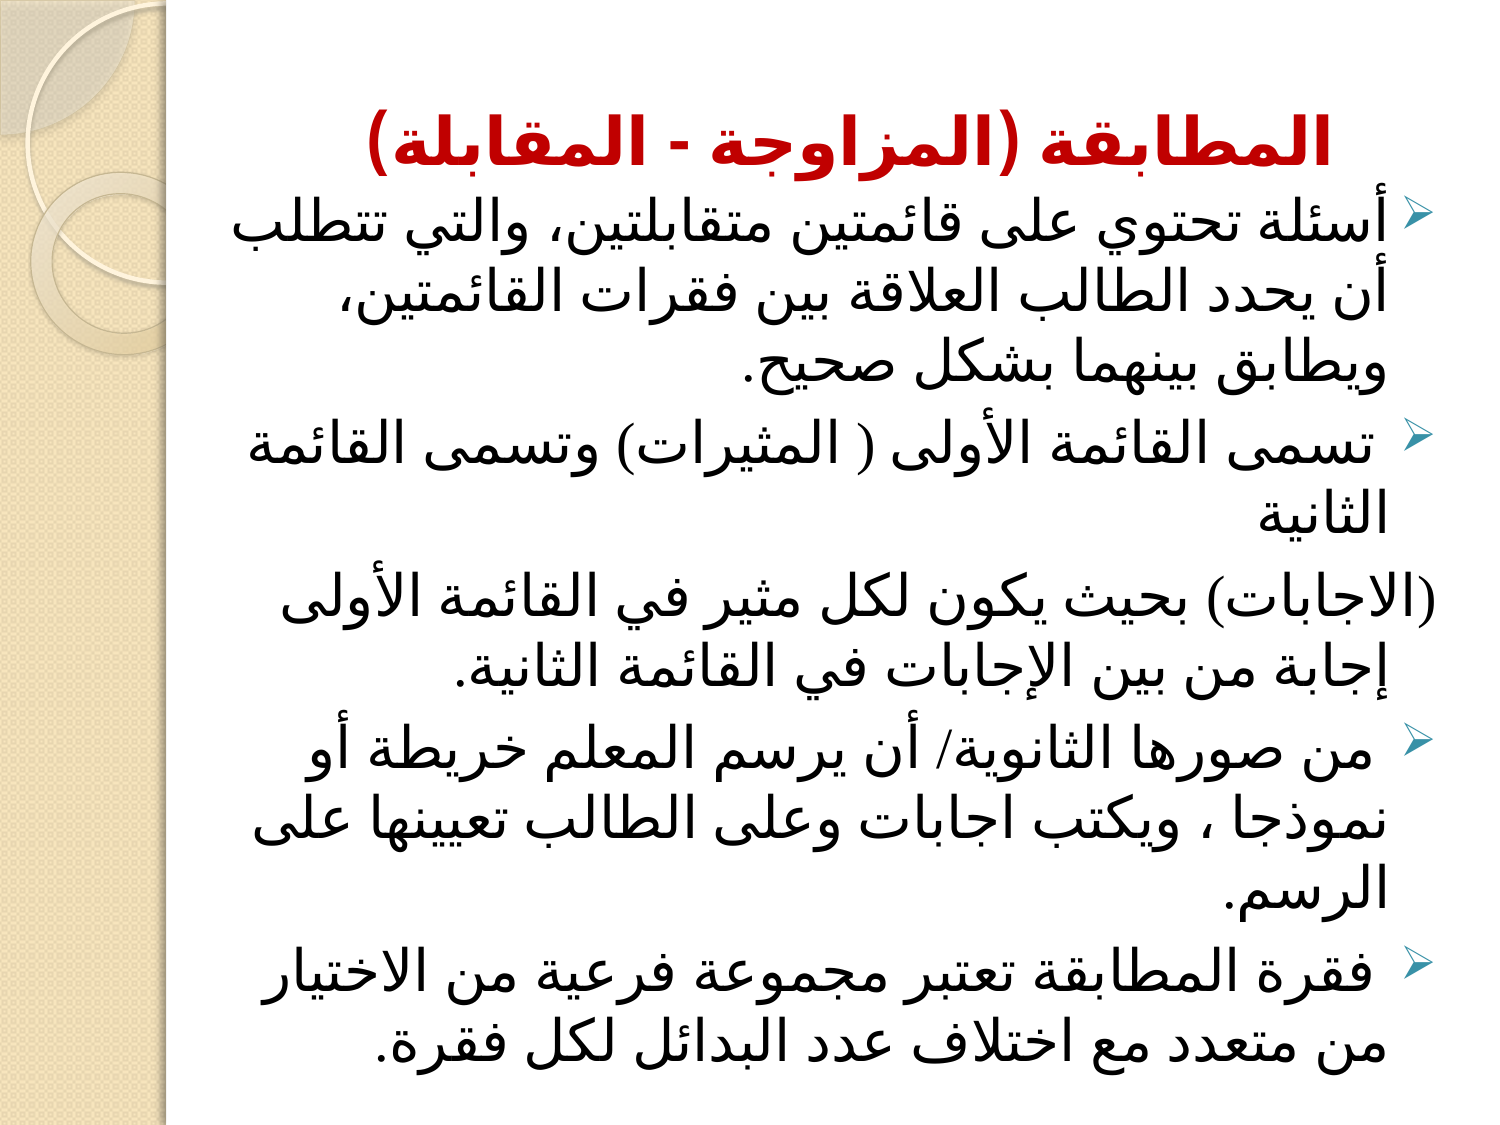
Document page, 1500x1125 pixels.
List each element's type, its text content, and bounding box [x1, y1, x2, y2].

list أسئلة تحتوي على قائمتين متقابلتين، والتي تتطلب أن يحدد الطالب العلاقة بين فقرات القائمتين، ويطابق بينهما بشكل صحيح. تسمى القائمة الأولى ( المثيرات) وتسمى القائمة الثانية (الاجابات) بحيث يكون لكل مثير في القائمة الأولى إجابة من بين الإجابات في القائمة الثانية. من صورها الثانوية/ أن يرسم المعلم خريطة أو نموذجا ، ويكتب اجابات وعلى الطالب تعيينها على الرسم. فقرة المطابقة تعتبر مجموعة فرعية من الاختيار من متعدد مع اختلاف عدد البدائل لكل فقرة. [183, 175, 1466, 1067]
title المطابقة (المزاوجة - المقابلة) [235, 45, 1466, 175]
